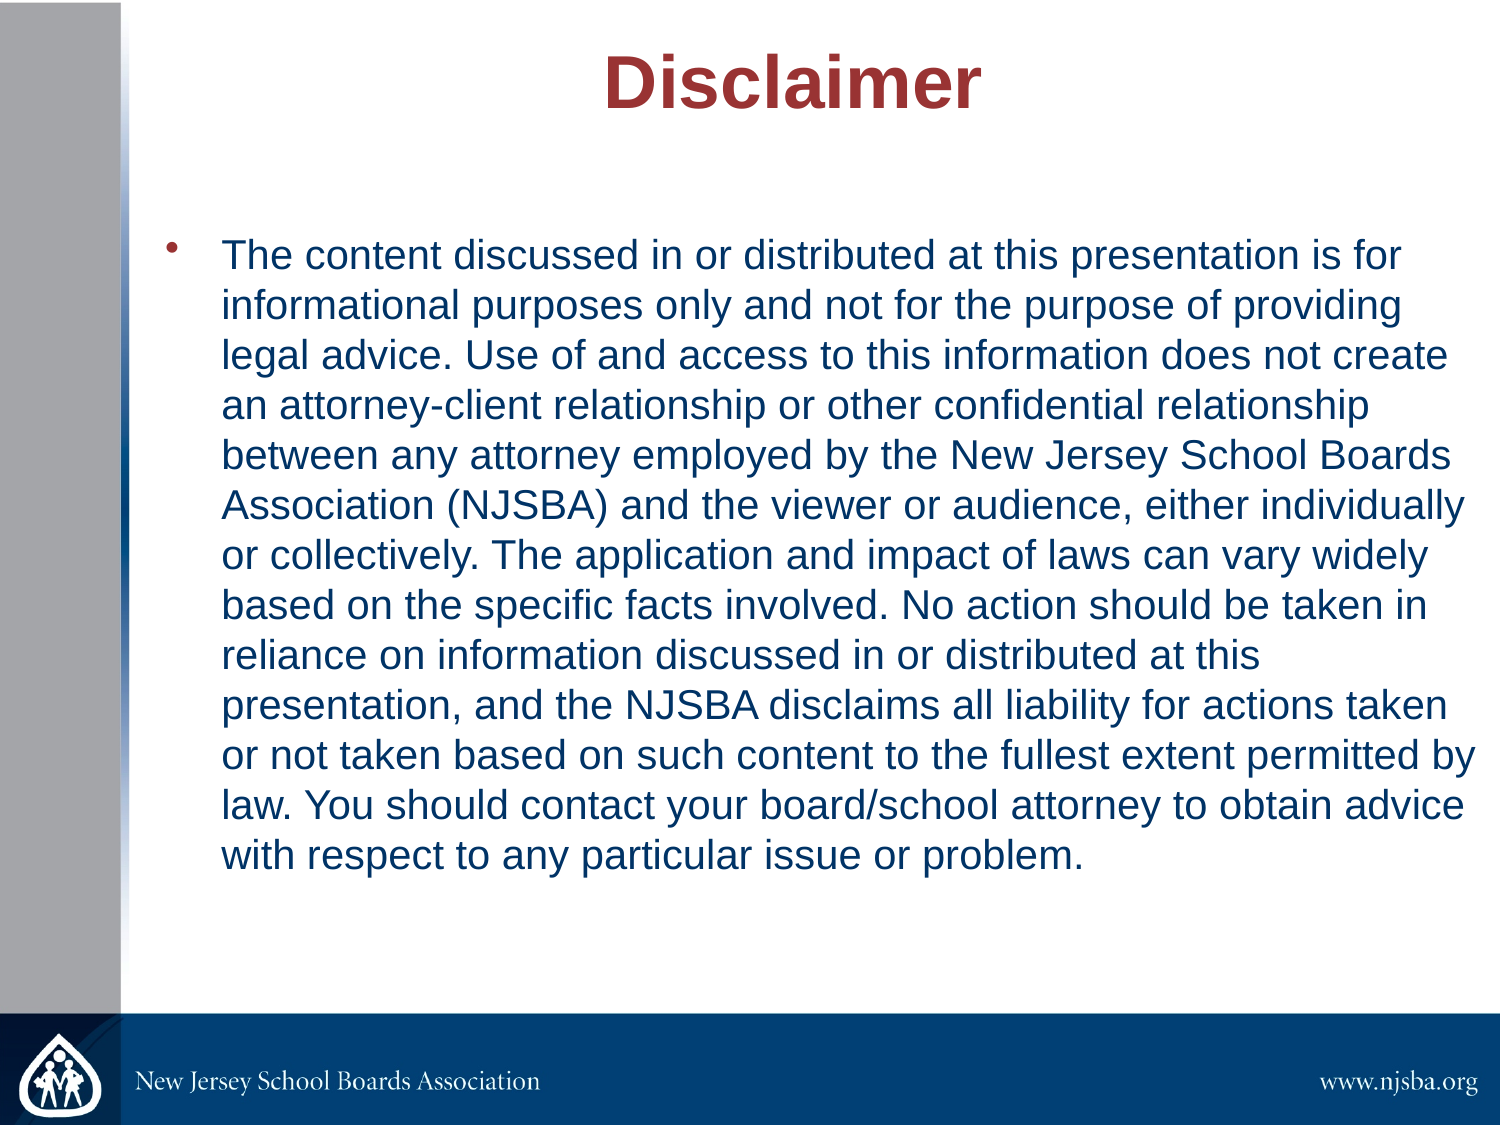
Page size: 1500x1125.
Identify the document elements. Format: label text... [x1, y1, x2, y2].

text_box [730, 532, 770, 592]
title Disclaimer [162, 24, 1425, 132]
picture [0, 1, 1500, 1125]
list The content discussed in or distributed at this presentation is for informational purposes only and not for the purpose of providing legal advice. Use of and access to this information does not create an attorney-client relationship or other confidential relationship between any attorney employed by the New Jersey School Boards Association (NJSBA) and the viewer or audience, either individually or collectively. The application and impact of laws can vary widely based on the specific facts involved. No action should be taken in reliance on information discussed in or distributed at this presentation, and the NJSBA disclaims all liability for actions taken or not taken based on such content to the fullest extent permitted by law. You should contact your board/school attorney to obtain advice with respect to any particular issue or problem. [150, 220, 1500, 1013]
